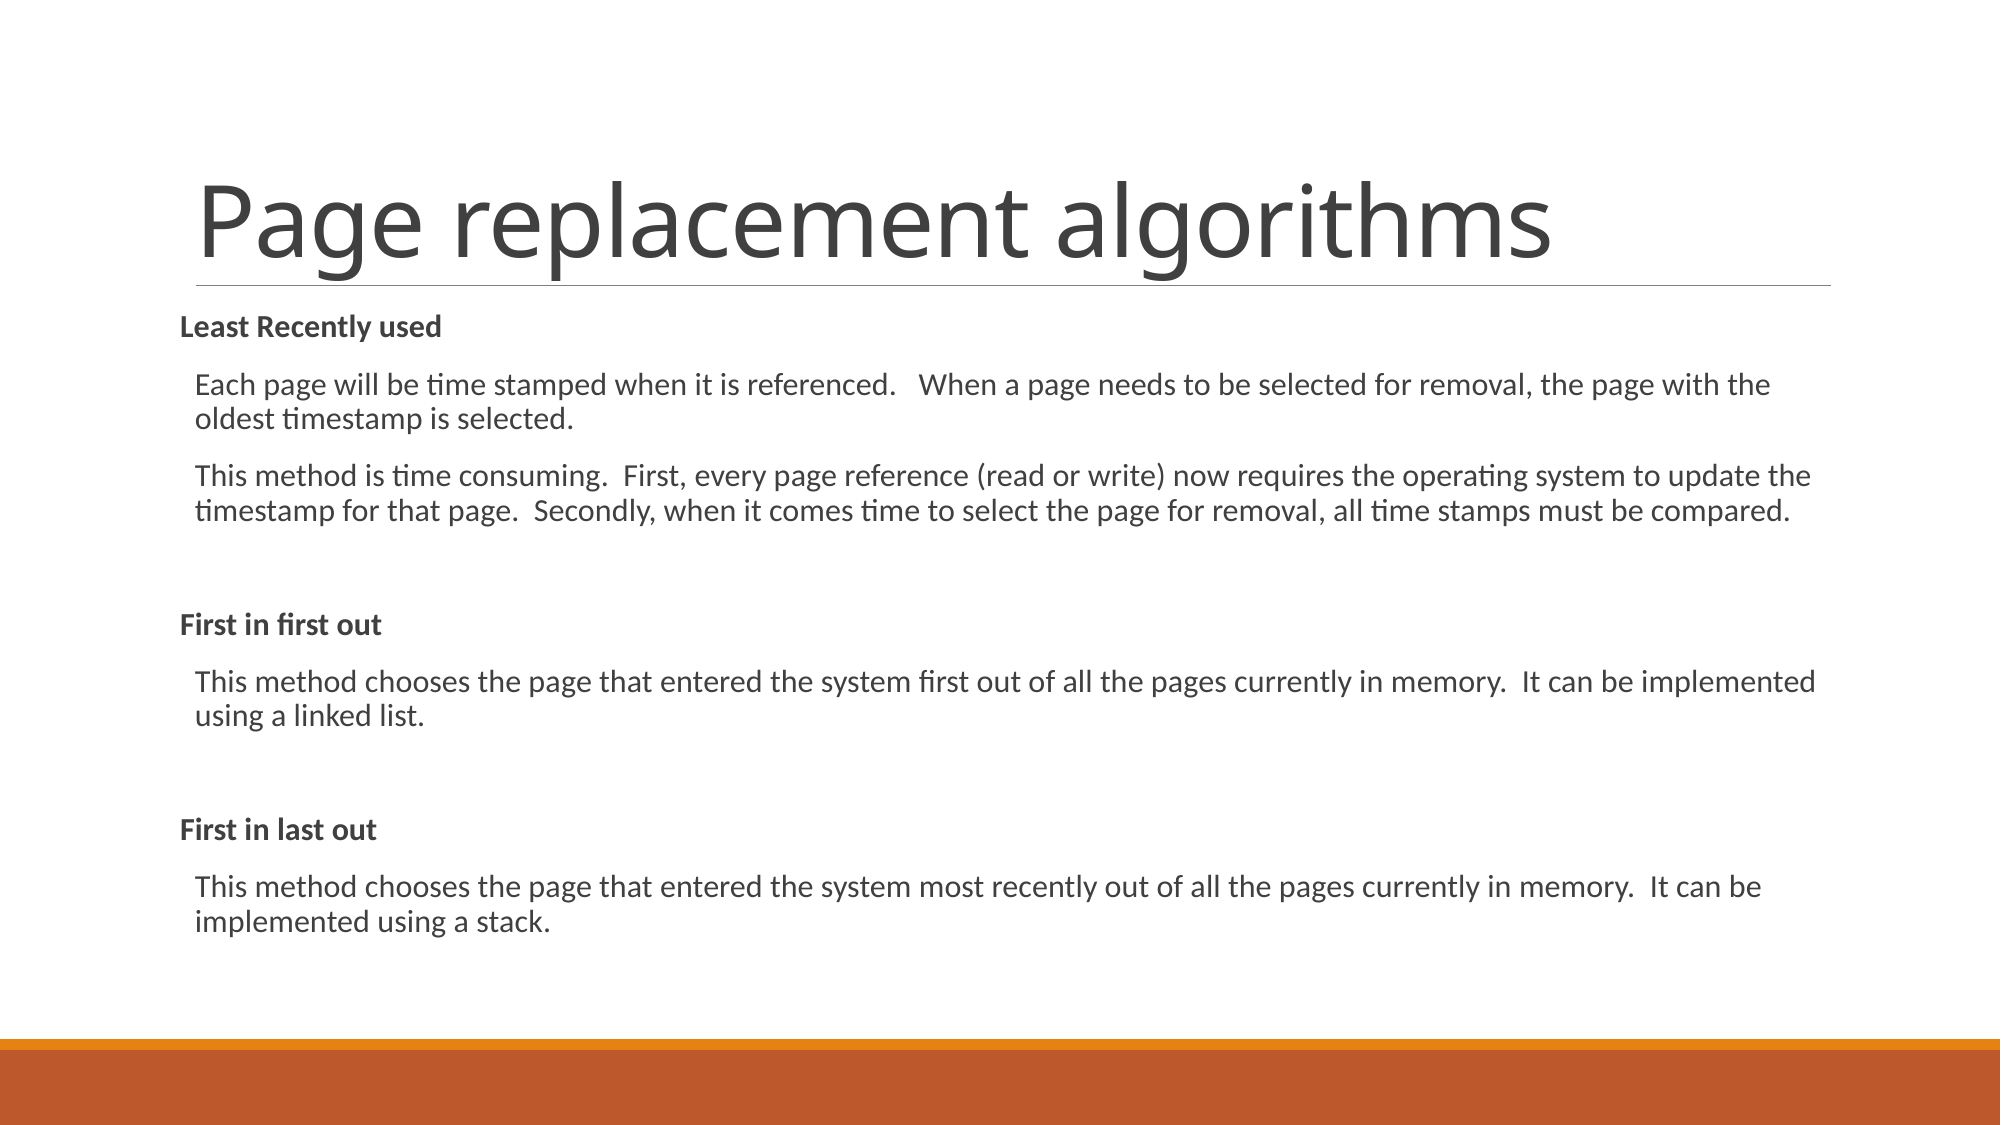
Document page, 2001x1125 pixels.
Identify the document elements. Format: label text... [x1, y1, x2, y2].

title Page replacement algorithms [180, 47, 1830, 285]
list Least Recently used Each page will be time stamped when it is referenced. When a page needs to be selected for removal, the page with the oldest timestamp is selected. This method is time consuming. First, every page reference (read or write) now requires the operating system to update the timestamp for that page. Secondly, when it comes time to select the page for removal, all time stamps must be compared. First in first out This method chooses the page that entered the system first out of all the pages currently in memory. It can be implemented using a linked list. First in last out This method chooses the page that entered the system most recently out of all the pages currently in memory. It can be implemented using a stack. [180, 302, 1830, 963]
